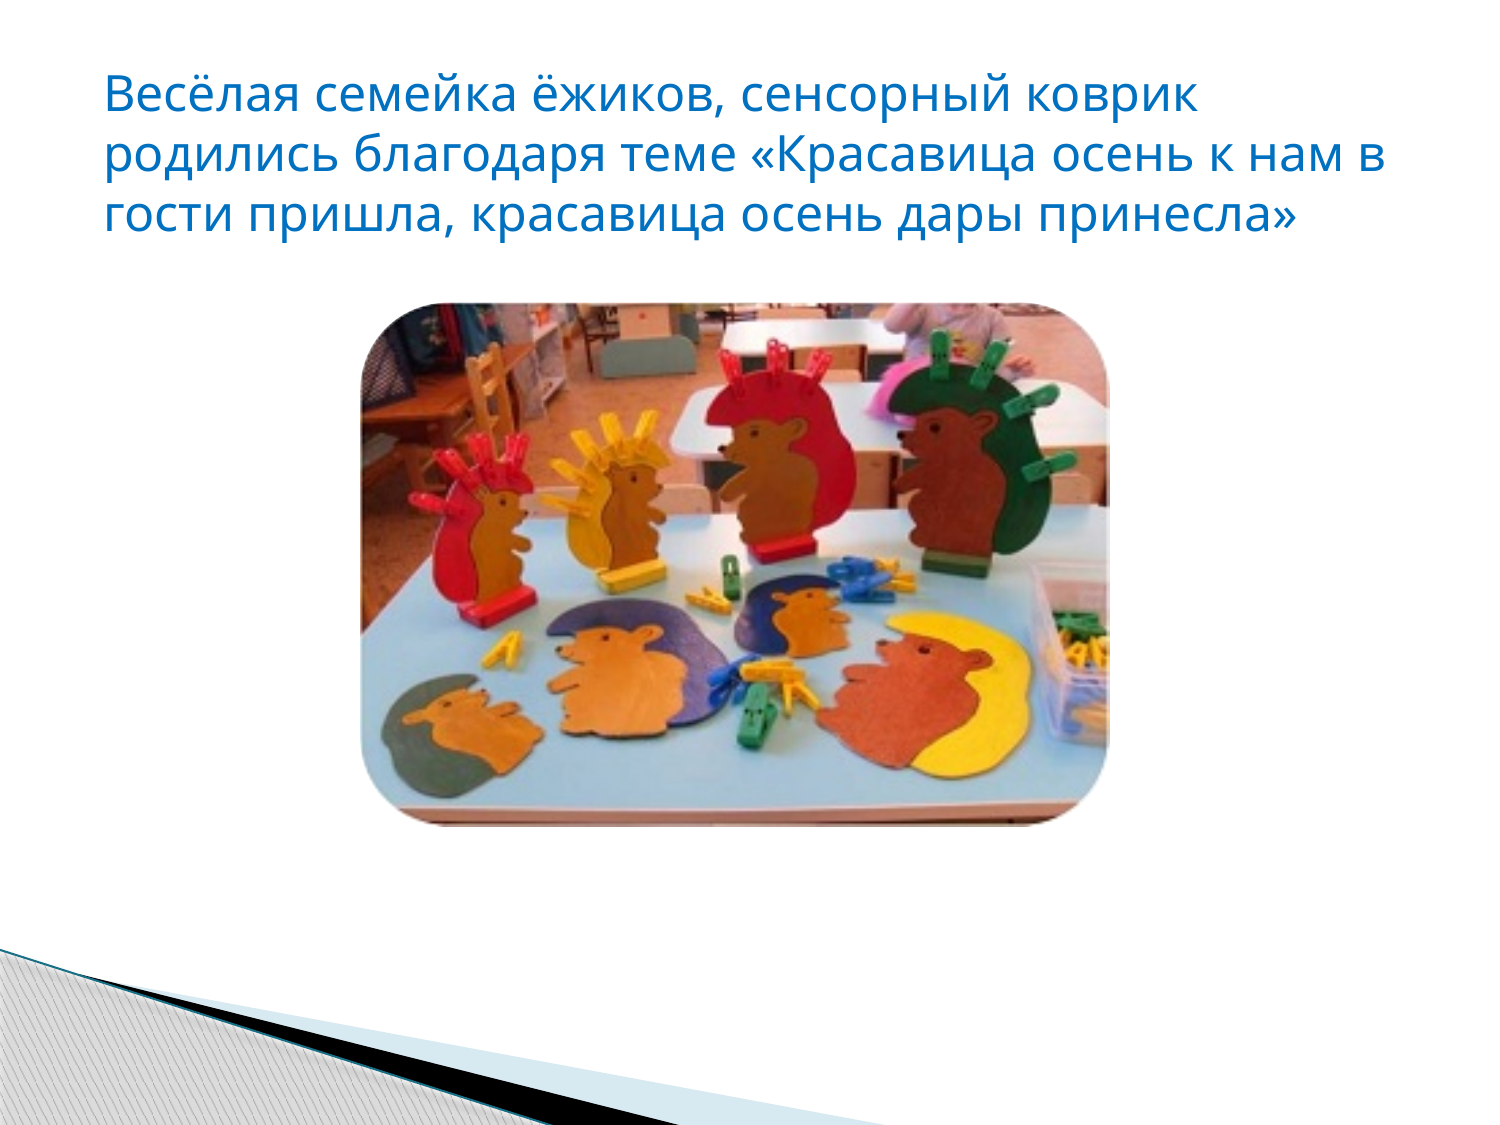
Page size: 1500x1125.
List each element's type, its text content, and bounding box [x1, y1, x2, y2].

text_box Весёлая семейка ёжиков, сенсорный коврик родились благодаря теме «Красавица осень к нам в гости пришла, красавица осень дары принесла» [88, 54, 1424, 250]
picture [359, 302, 1111, 828]
